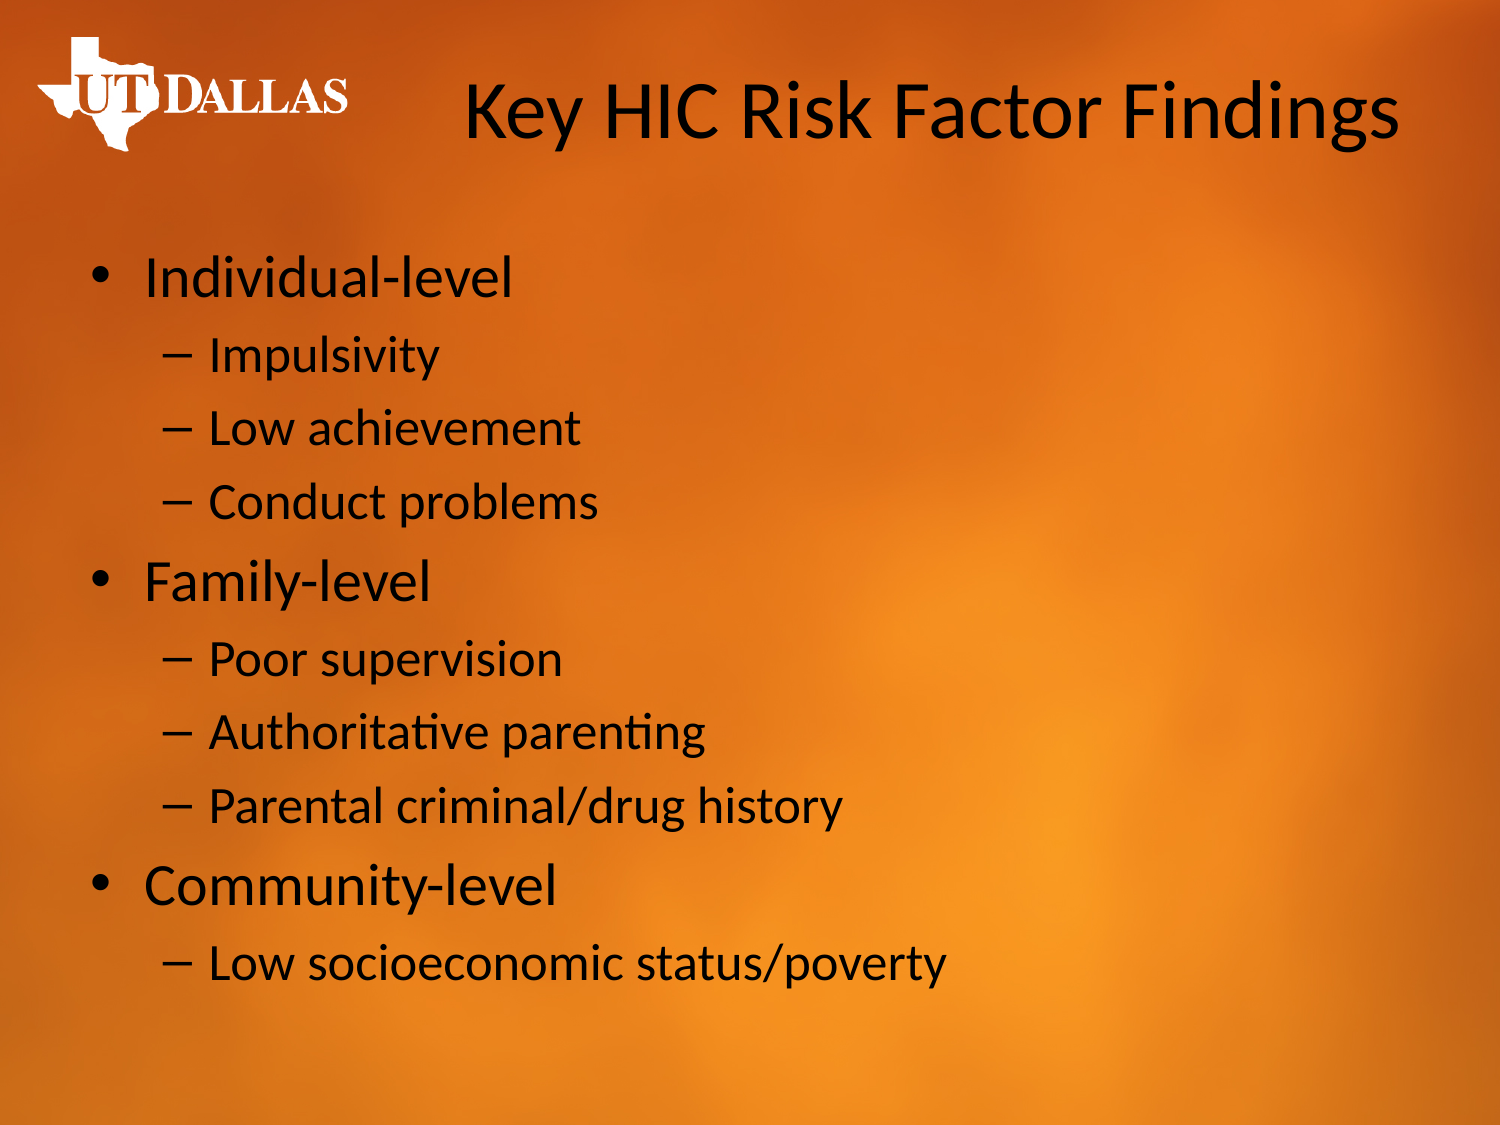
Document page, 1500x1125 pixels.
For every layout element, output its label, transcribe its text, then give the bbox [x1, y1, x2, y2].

title Key HIC Risk Factor Findings [441, 28, 1425, 183]
list Individual-level Impulsivity Low achievement Conduct problems Family-level Poor supervision Authoritative parenting Parental criminal/drug history Community-level Low socioeconomic status/poverty [75, 230, 1425, 1005]
picture [0, 0, 1500, 1125]
